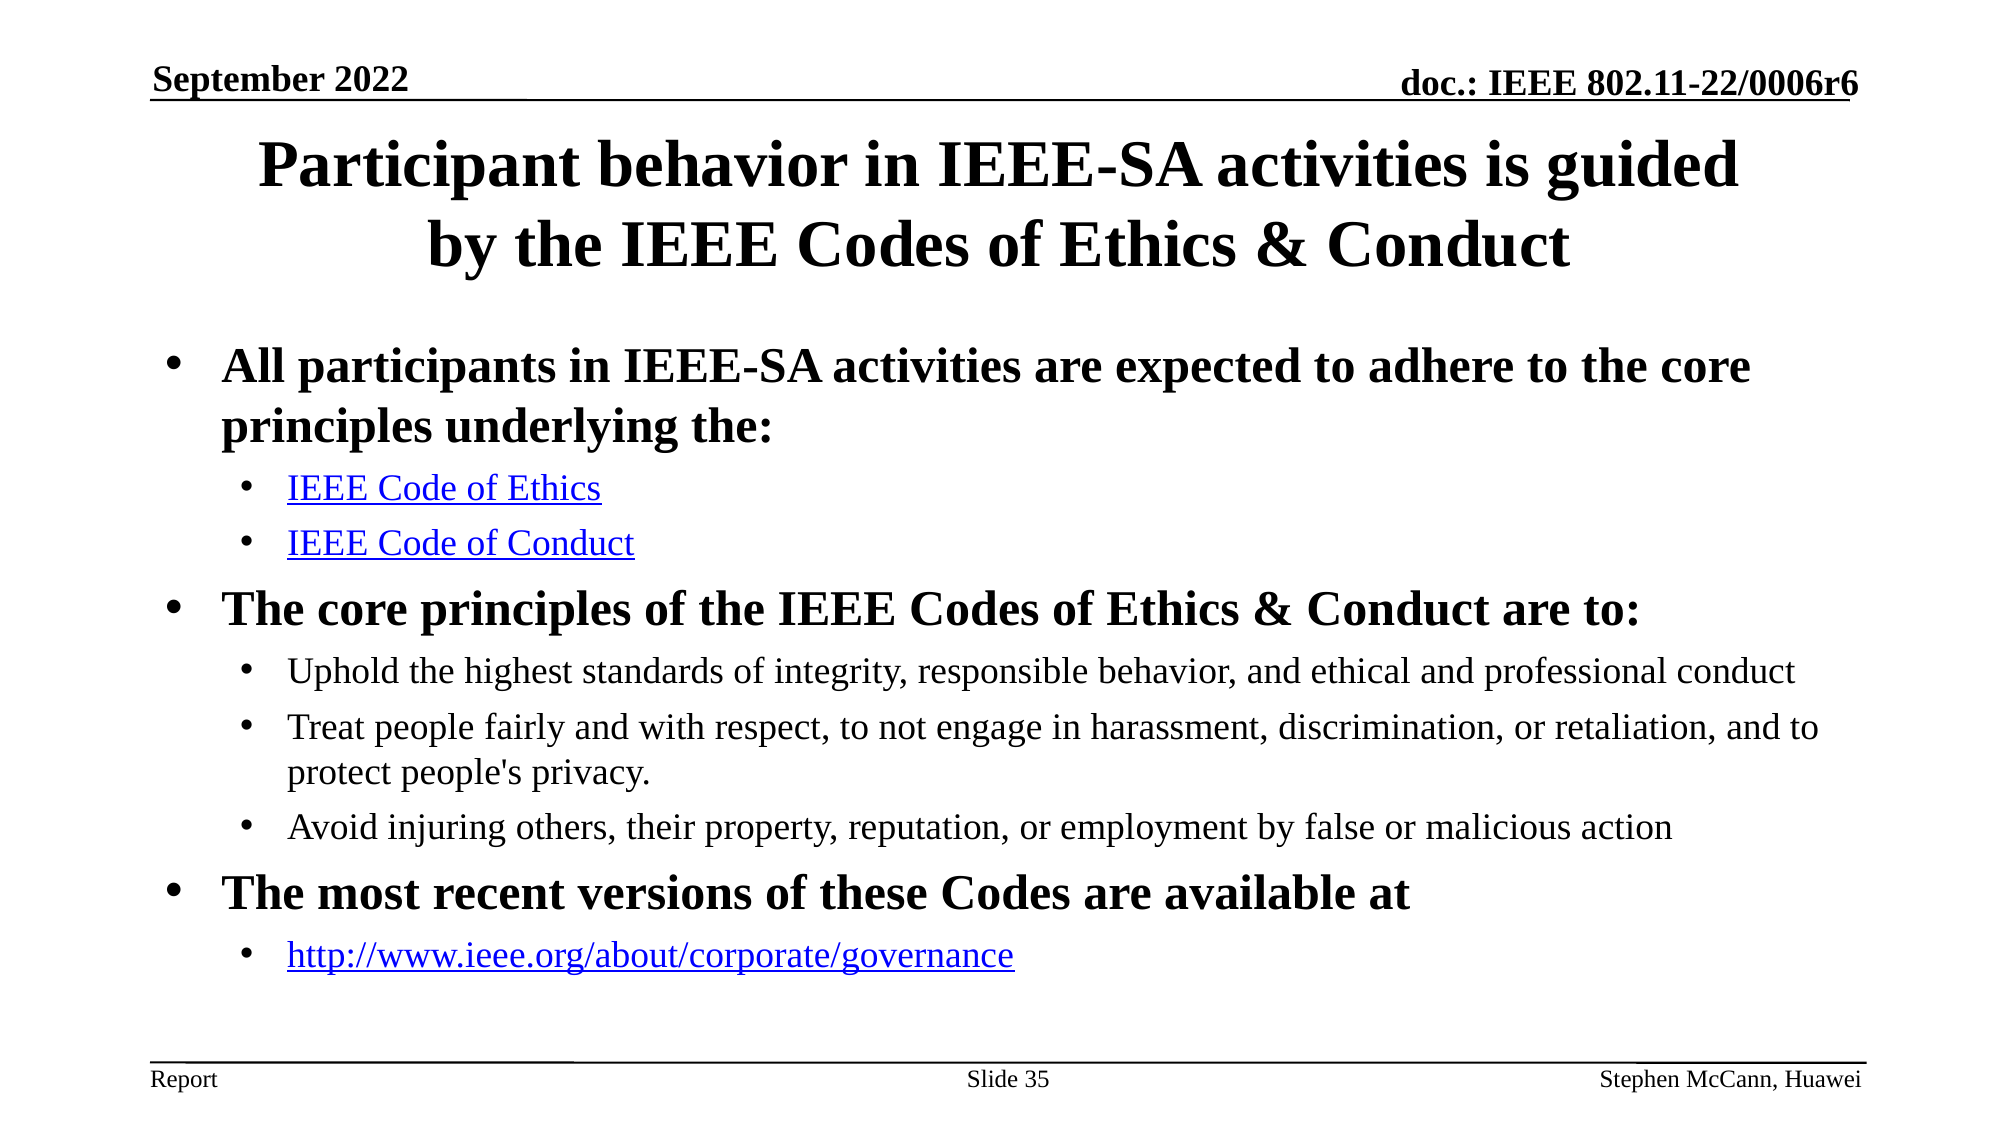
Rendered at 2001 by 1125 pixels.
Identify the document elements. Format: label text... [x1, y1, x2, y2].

slide_number Slide 35 [950, 1061, 1067, 1123]
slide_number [152, 54, 563, 100]
title Participant behavior in IEEE-SA activities is guided by the IEEE Codes of Ethics & Conduct [149, 112, 1850, 288]
footer Stephen McCann, Huawei [1222, 1061, 1863, 1093]
list All participants in IEEE-SA activities are expected to adhere to the core principles underlying the: IEEE Code of Ethics IEEE Code of Conduct The core principles of the IEEE Codes of Ethics & Conduct are to: Uphold the highest standards of integrity, responsible behavior, and ethical and professional conduct Treat people fairly and with respect, to not engage in harassment, discrimination, or retaliation, and to protect people's privacy. Avoid injuring others, their property, reputation, or employment by false or malicious action The most recent versions of these Codes are available at http://www.ieee.org/about/corporate/governance [149, 324, 1850, 1000]
